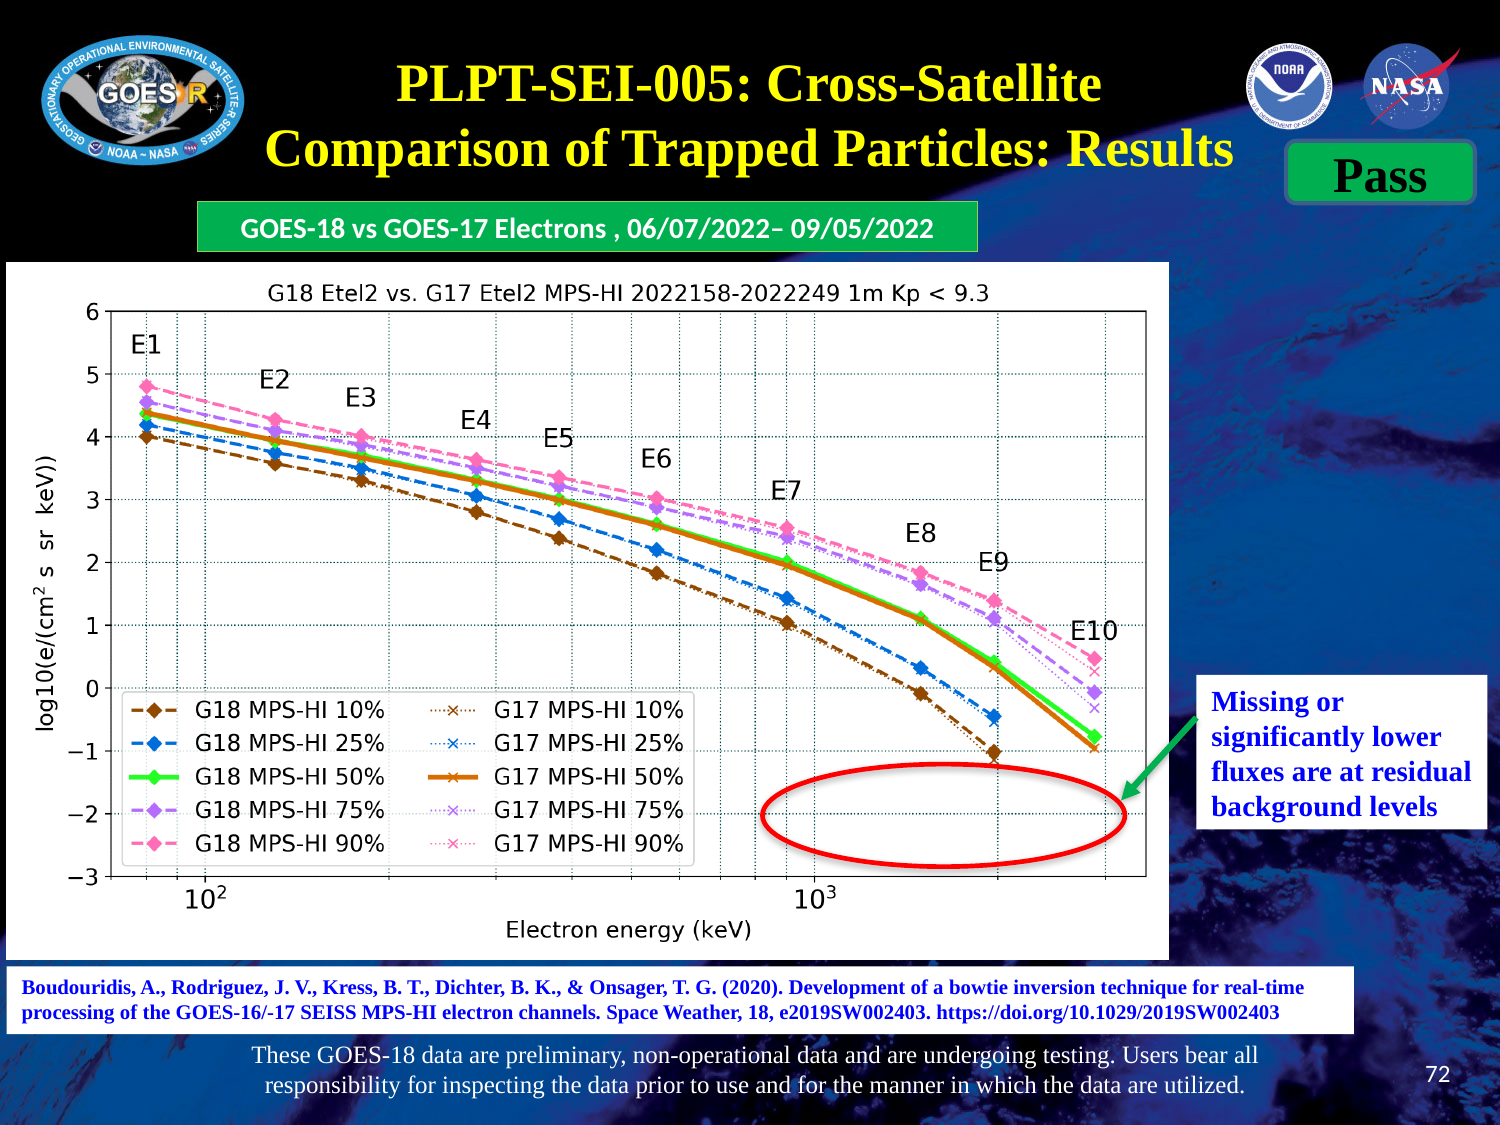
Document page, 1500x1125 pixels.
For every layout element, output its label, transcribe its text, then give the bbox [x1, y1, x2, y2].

text_box These GOES-18 data are preliminary, non-operational data and are undergoing testing. Users bear all responsibility for inspecting the data prior to use and for the manner in which the data are utilized. [211, 1031, 1300, 1113]
title PLPT-SEI-005: Cross-Satellite Comparison of Trapped Particles: Results [200, 37, 1299, 188]
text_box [1120, 717, 1197, 801]
text_box Boudouridis, A., Rodriguez, J. V., Kress, B. T., Dichter, B. K., & Onsager, T. G. (2020). Development of a bowtie inversion technique for real‐time processing of the GOES‐16/‐17 SEISS MPS‐HI electron channels. Space Weather, 18, e2019SW002403. https://doi.org/10.1029/2019SW002403 [6, 966, 1354, 1035]
text_box Missing or significantly lower fluxes are at residual background levels [1196, 674, 1488, 830]
text_box Pass [1283, 138, 1478, 206]
slide_number 72 [1353, 1042, 1466, 1103]
text_box GOES-18 vs GOES-17 Electrons , 06/07/2022– 09/05/2022 [197, 201, 978, 252]
picture [0, 0, 1500, 1125]
